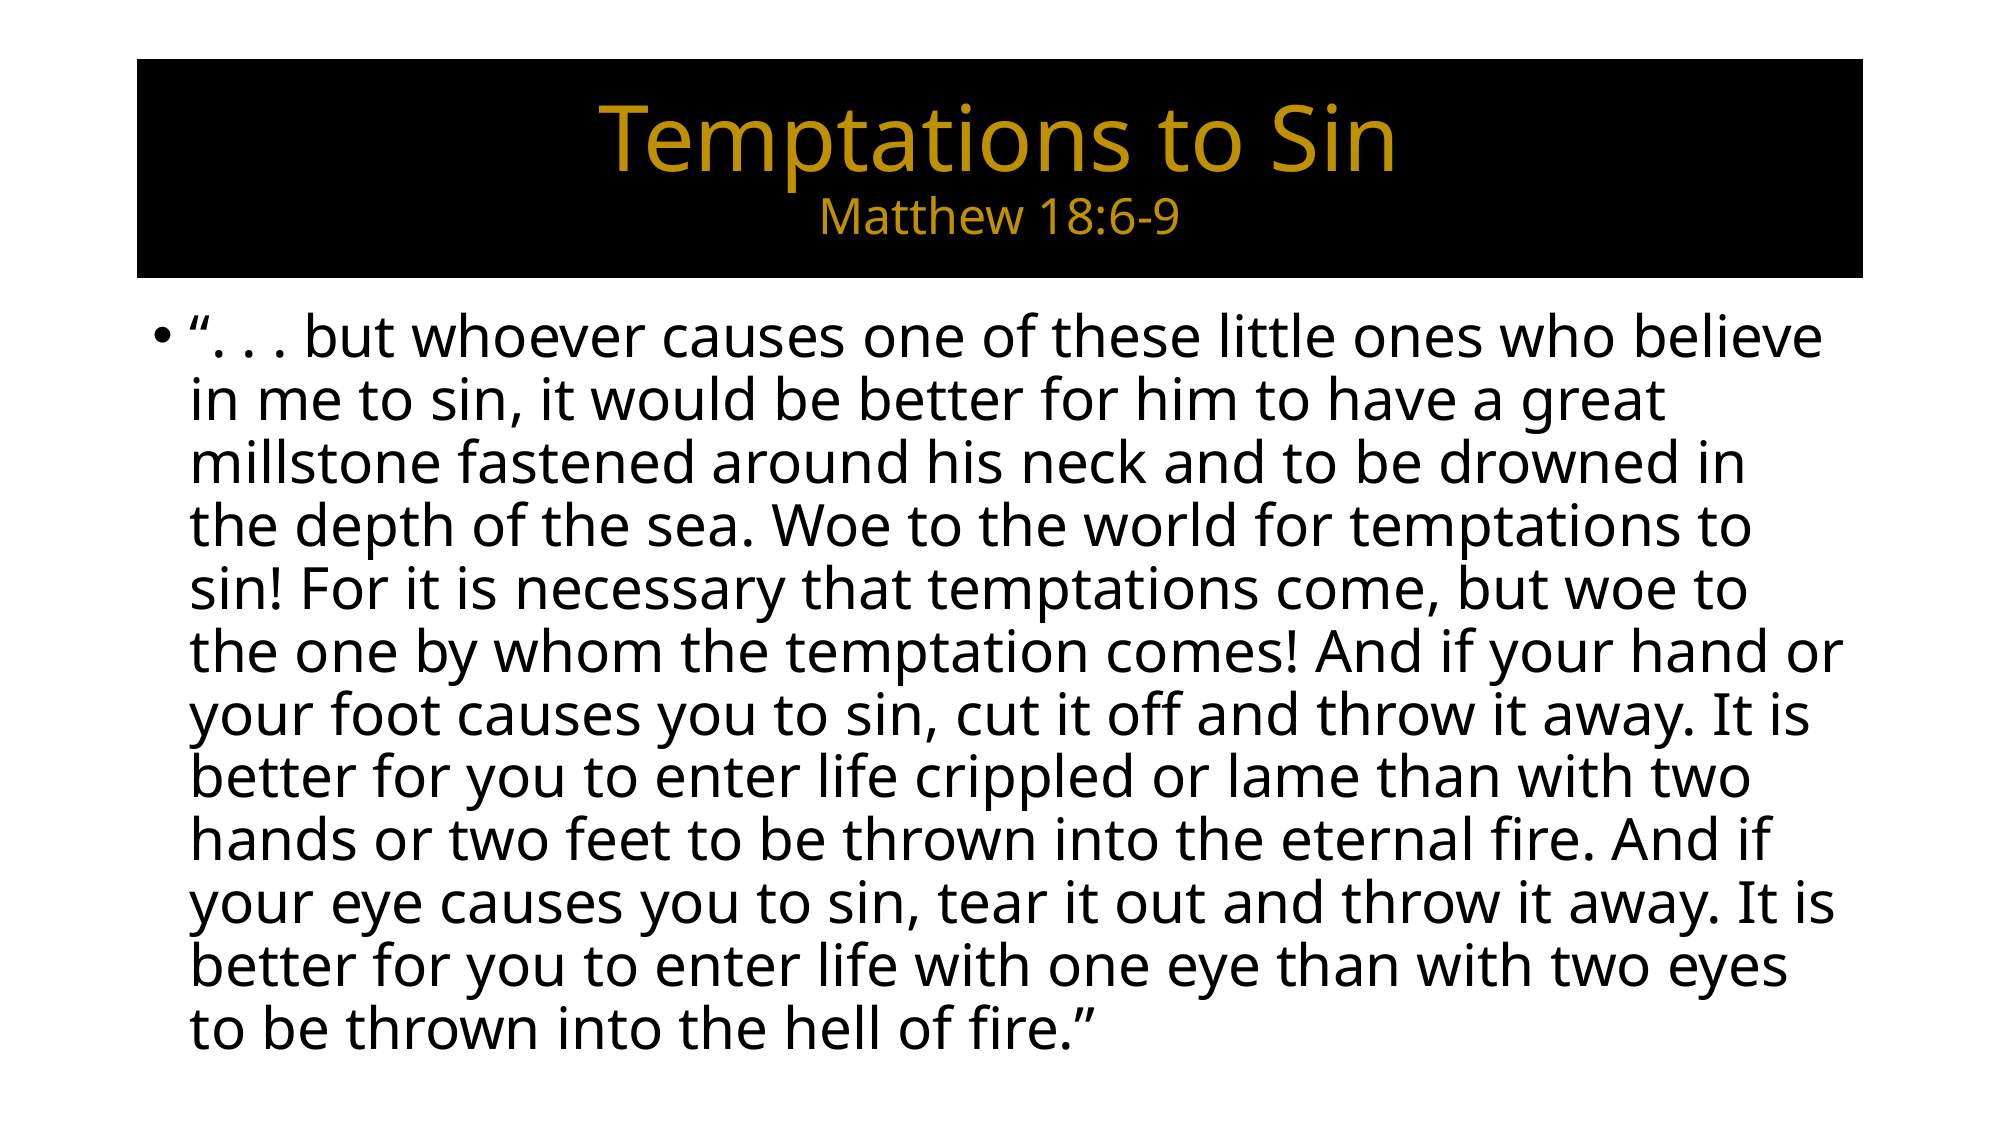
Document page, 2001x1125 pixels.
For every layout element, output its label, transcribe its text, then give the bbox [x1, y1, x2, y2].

list “. . . but whoever causes one of these little ones who believe in me to sin, it would be better for him to have a great millstone fastened around his neck and to be drowned in the depth of the sea. Woe to the world for temptations to sin! For it is necessary that temptations come, but woe to the one by whom the temptation comes! And if your hand or your foot causes you to sin, cut it off and throw it away. It is better for you to enter life crippled or lame than with two hands or two feet to be thrown into the eternal fire. And if your eye causes you to sin, tear it out and throw it away. It is better for you to enter life with one eye than with two eyes to be thrown into the hell of fire.” [137, 299, 1863, 1014]
title Temptations to Sin Matthew 18:6-9 [137, 59, 1863, 278]
